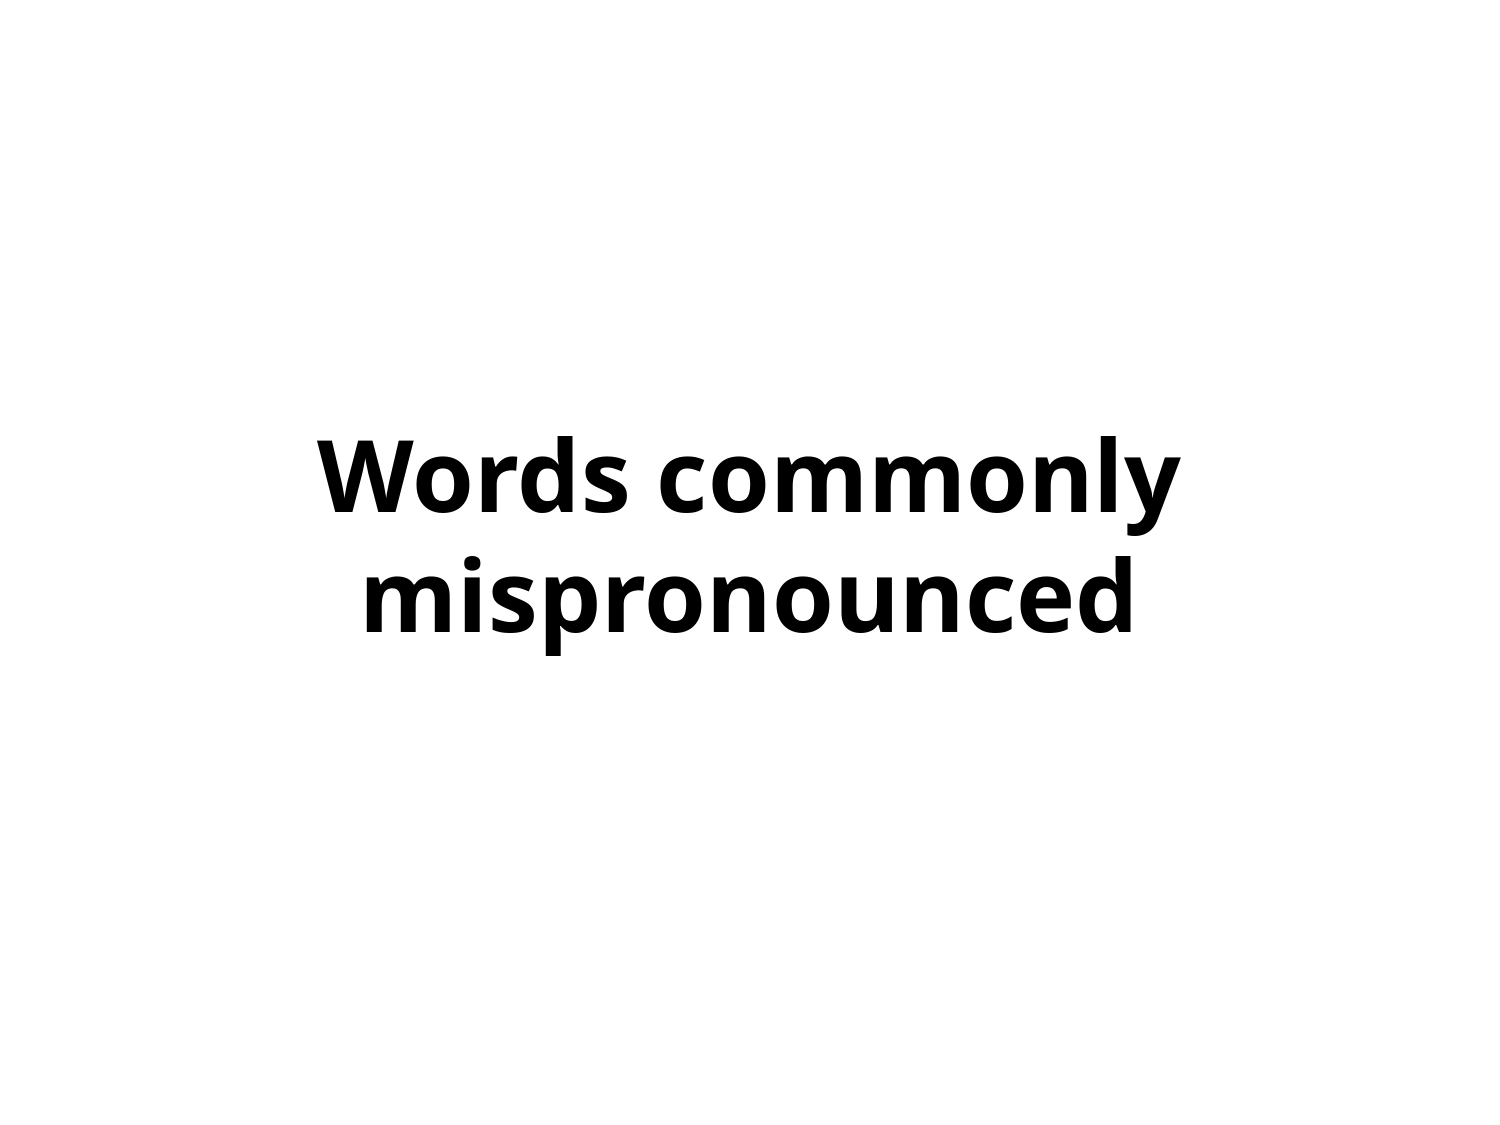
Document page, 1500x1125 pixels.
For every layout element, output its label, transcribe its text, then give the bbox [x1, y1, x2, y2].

title Words commonly mispronounced [112, 349, 1388, 716]
